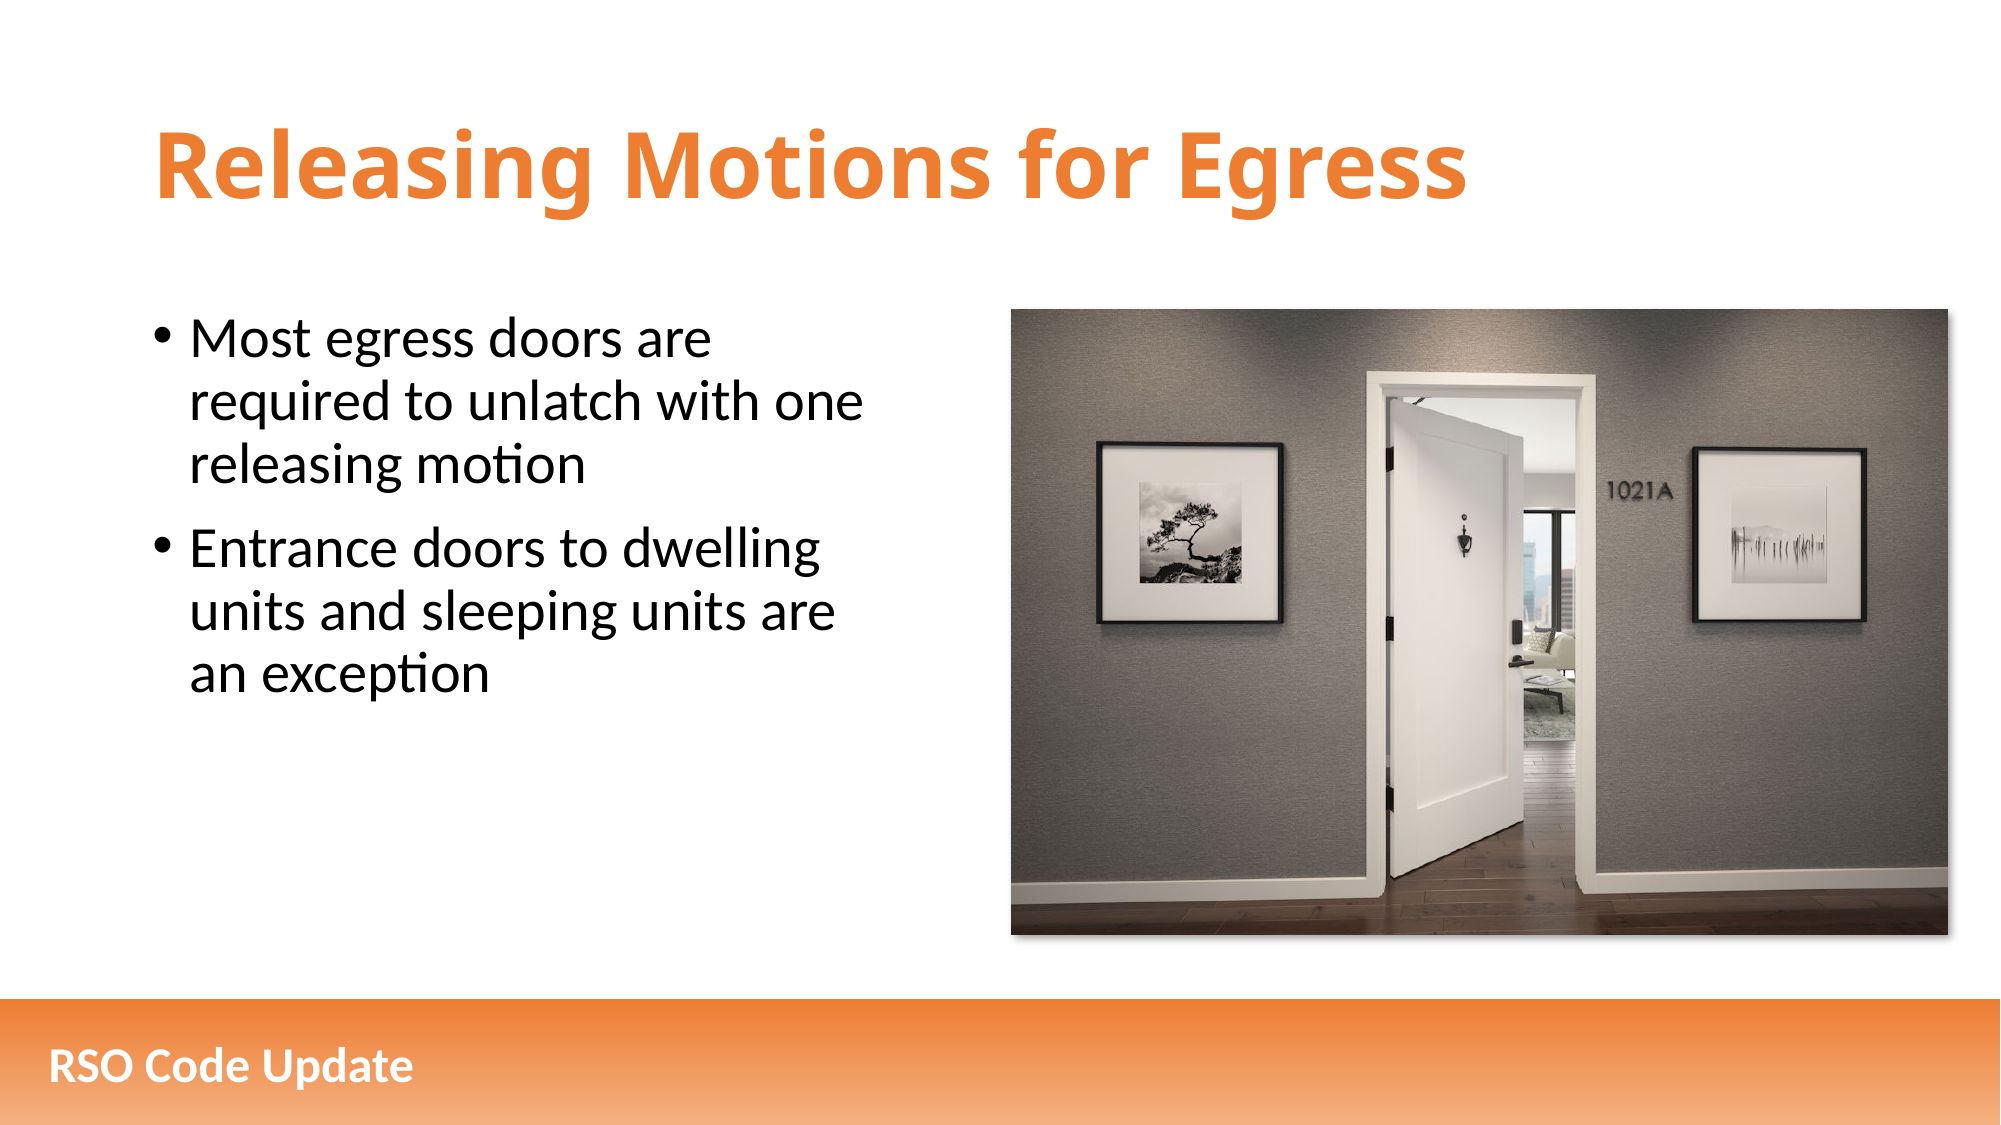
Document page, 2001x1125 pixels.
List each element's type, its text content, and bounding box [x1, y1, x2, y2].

list Most egress doors are required to unlatch with one releasing motion Entrance doors to dwelling units and sleeping units are an exception [137, 299, 918, 1014]
title Releasing Motions for Egress [137, 59, 1863, 278]
picture [1011, 309, 1948, 935]
